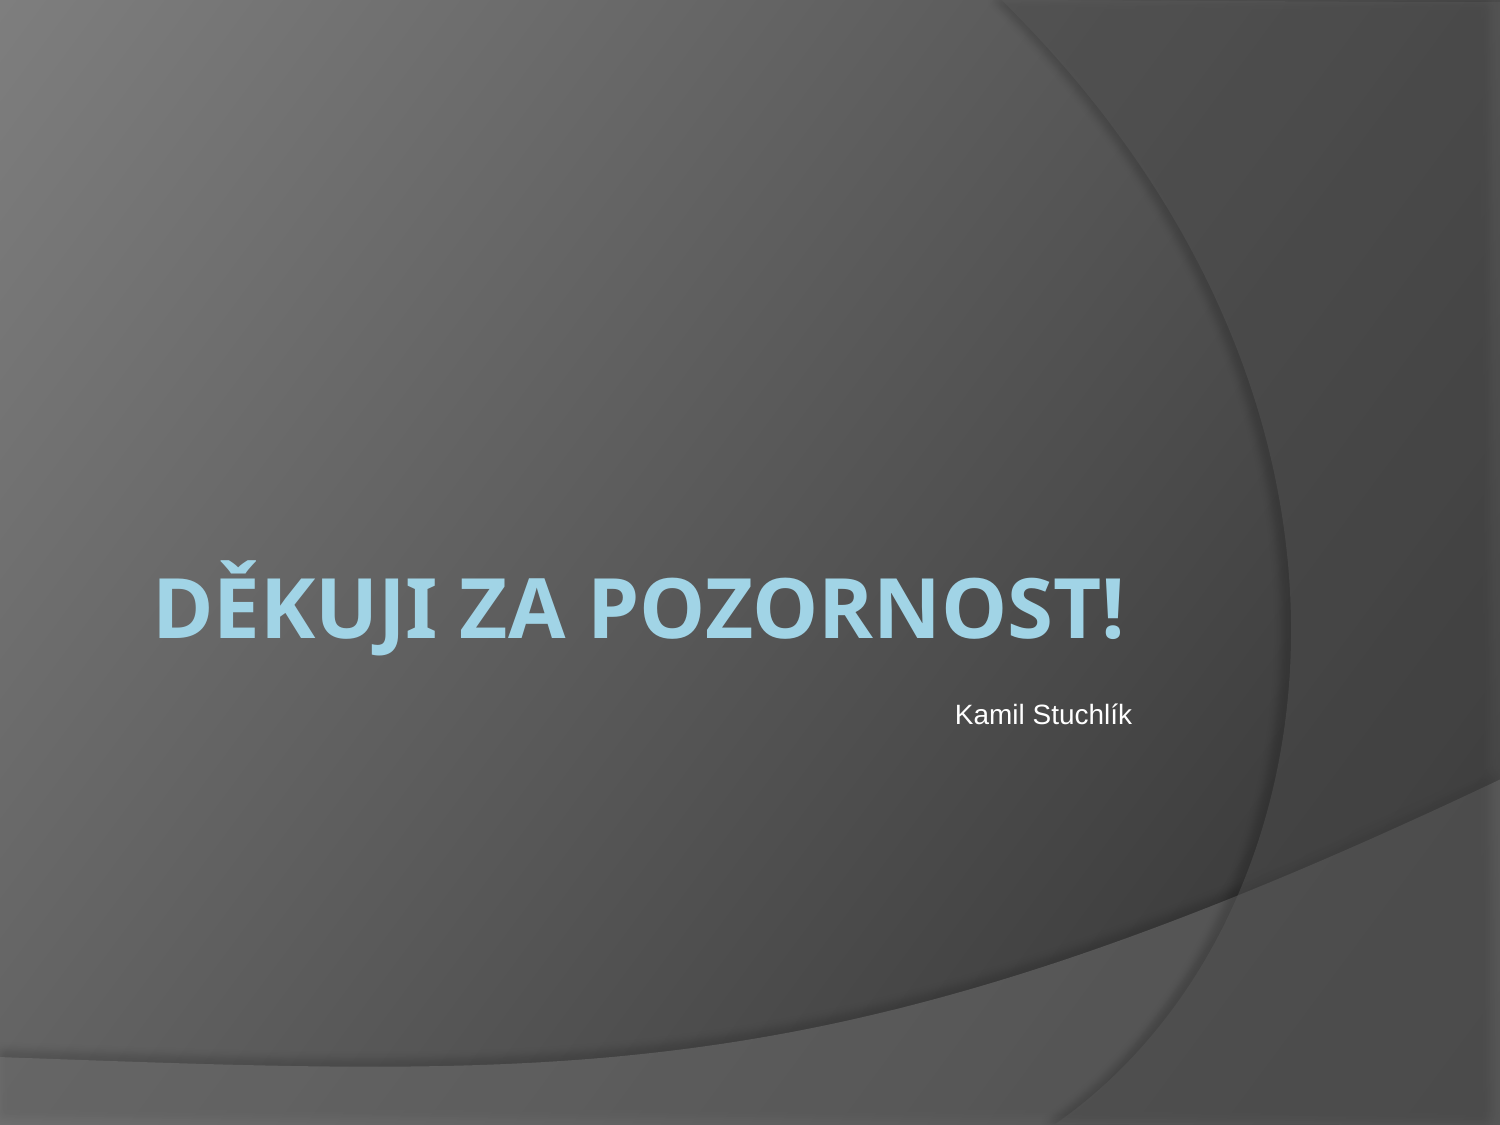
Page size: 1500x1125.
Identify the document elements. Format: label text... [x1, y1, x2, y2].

title Děkuji za pozornost! [70, 547, 1134, 925]
subtitle Kamil Stuchlík [76, 656, 1140, 730]
